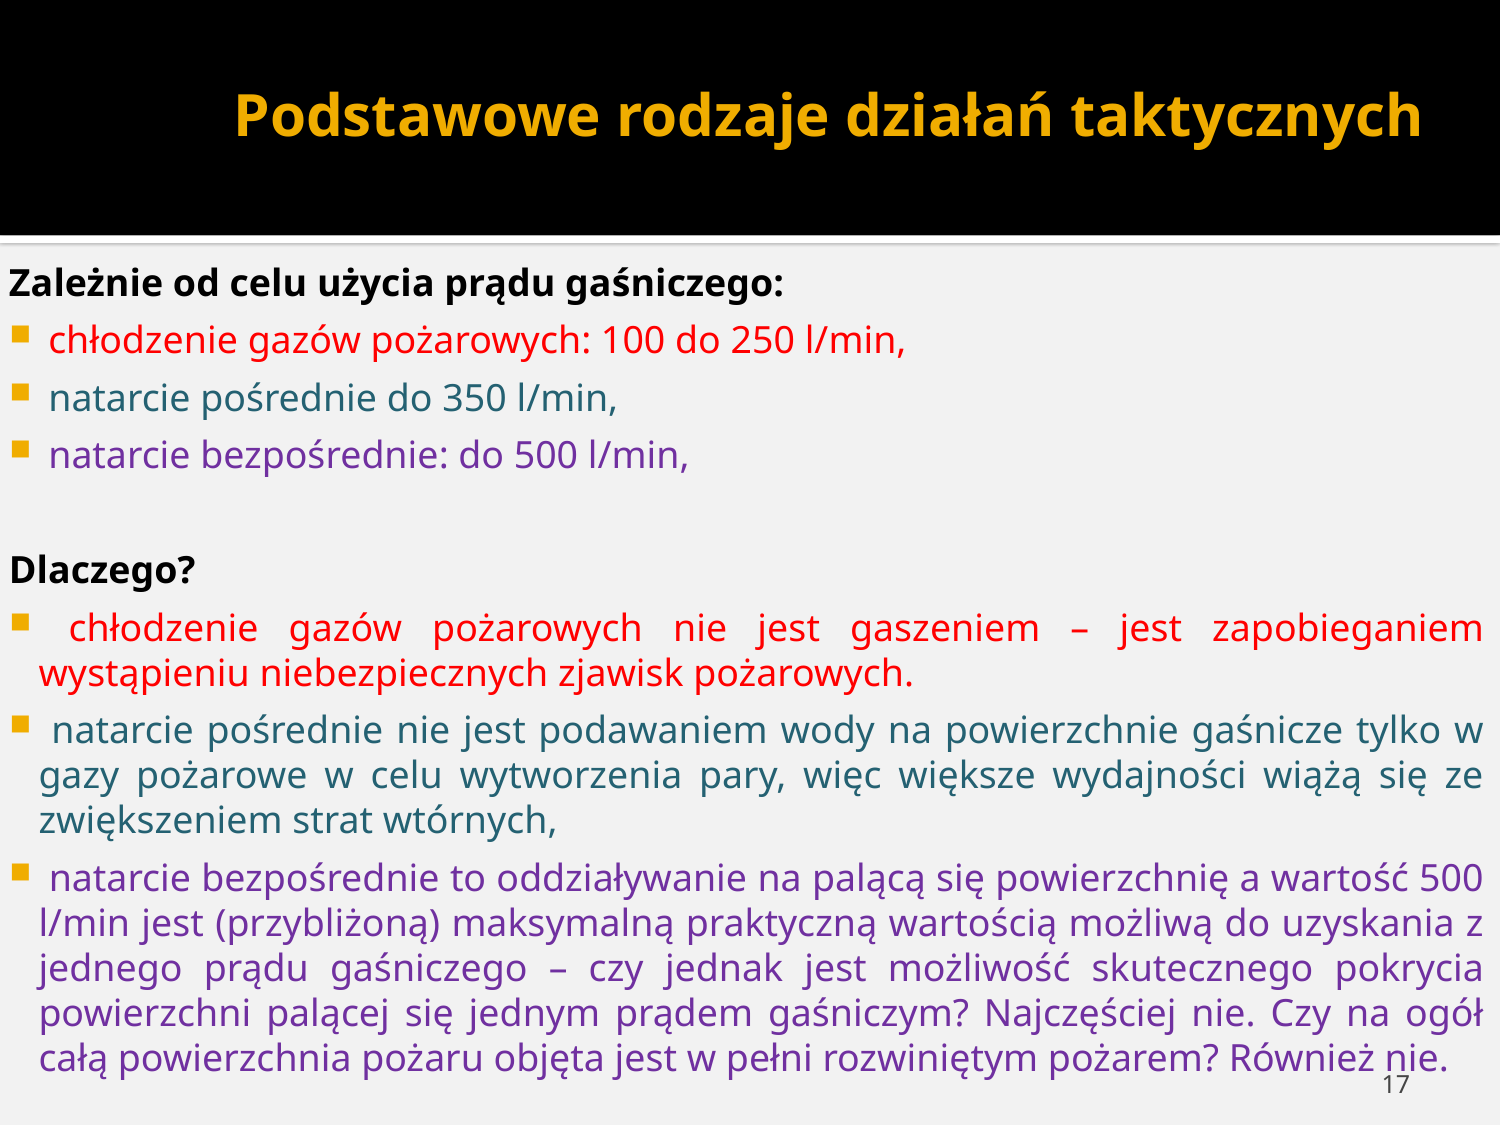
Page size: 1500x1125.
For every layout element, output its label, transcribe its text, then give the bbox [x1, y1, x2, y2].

slide_number 17 [1074, 1024, 1425, 1103]
title Podstawowe rodzaje działań taktycznych [218, 41, 1459, 185]
list Zależnie od celu użycia prądu gaśniczego: chłodzenie gazów pożarowych: 100 do 250 l/min, natarcie pośrednie do 350 l/min, natarcie bezpośrednie: do 500 l/min, Dlaczego? chłodzenie gazów pożarowych nie jest gaszeniem – jest zapobieganiem wystąpieniu niebezpiecznych zjawisk pożarowych. natarcie pośrednie nie jest podawaniem wody na powierzchnie gaśnicze tylko w gazy pożarowe w celu wytworzenia pary, więc większe wydajności wiążą się ze zwiększeniem strat wtórnych, natarcie bezpośrednie to oddziaływanie na palącą się powierzchnię a wartość 500 l/min jest (przybliżoną) maksymalną praktyczną wartością możliwą do uzyskania z jednego prądu gaśniczego – czy jednak jest możliwość skutecznego pokrycia powierzchni palącej się jednym prądem gaśniczym? Najczęściej nie. Czy na ogół całą powierzchnia pożaru objęta jest w pełni rozwiniętym pożarem? Również nie. [0, 243, 1500, 1067]
